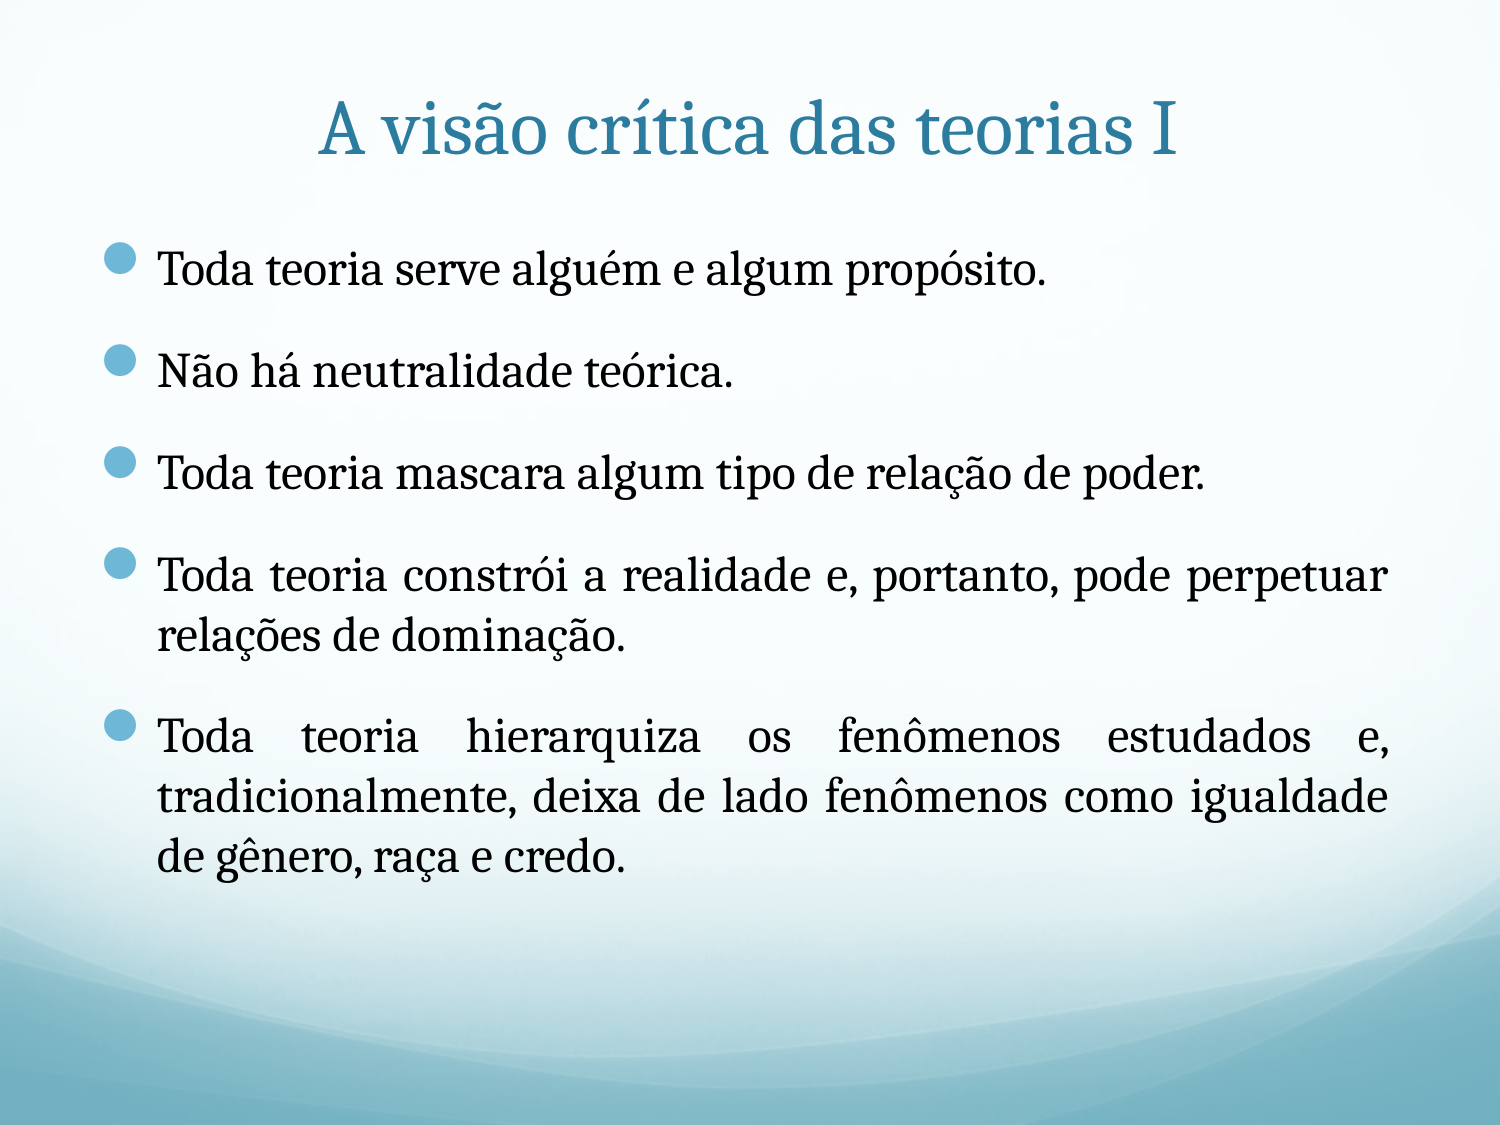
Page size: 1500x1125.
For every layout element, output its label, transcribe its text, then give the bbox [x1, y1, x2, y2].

title A visão crítica das teorias I [90, 52, 1410, 179]
list Toda teoria serve alguém e algum propósito. Não há neutralidade teórica. Toda teoria mascara algum tipo de relação de poder. Toda teoria constrói a realidade e, portanto, pode perpetuar relações de dominação. Toda teoria hierarquiza os fenômenos estudados e, tradicionalmente, deixa de lado fenômenos como igualdade de gênero, raça e credo. [84, 228, 1404, 1105]
